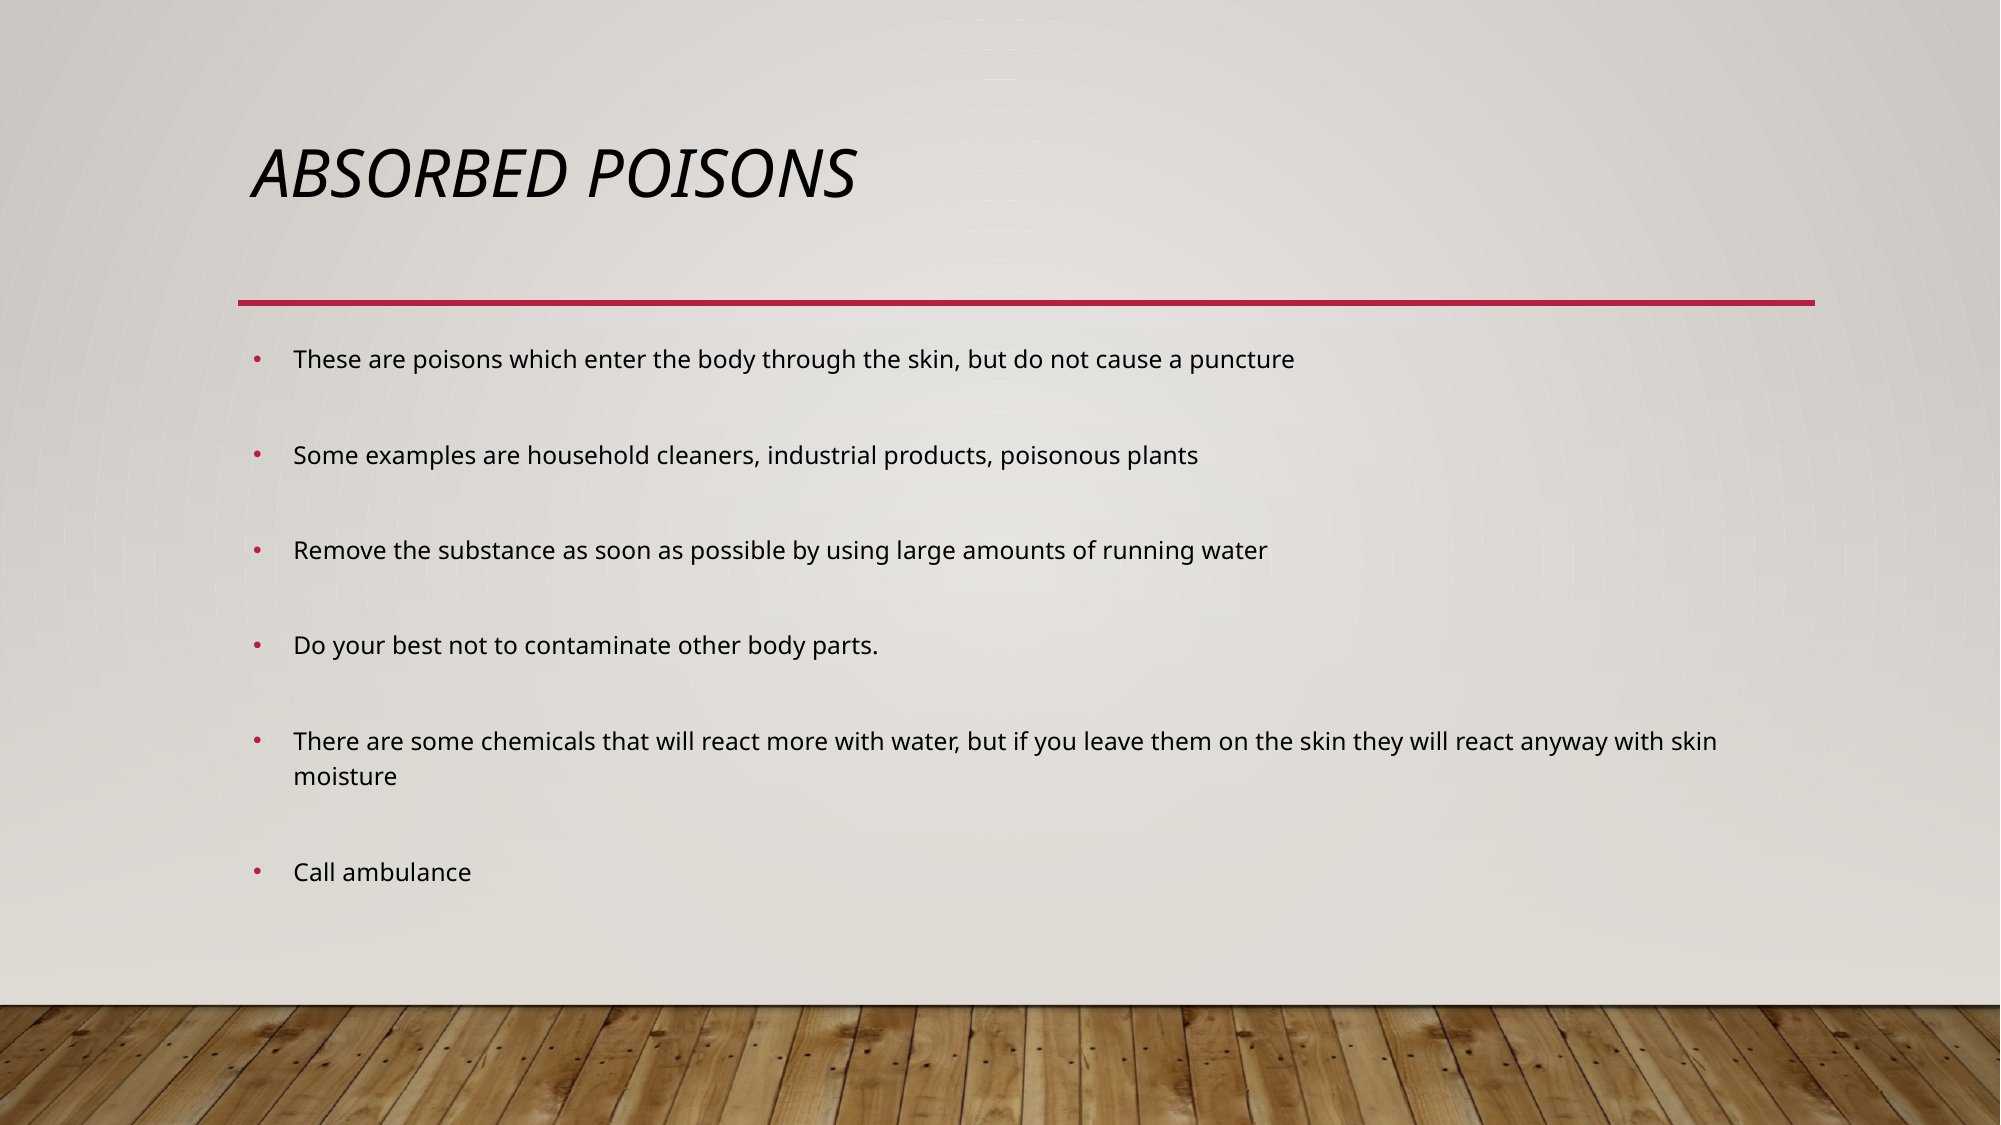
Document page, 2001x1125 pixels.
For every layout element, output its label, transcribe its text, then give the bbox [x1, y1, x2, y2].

picture [0, 1005, 2000, 1125]
title Absorbed Poisons [238, 131, 1814, 305]
list These are poisons which enter the body through the skin, but do not cause a puncture Some examples are household cleaners, industrial products, poisonous plants Remove the substance as soon as possible by using large amounts of running water Do your best not to contaminate other body parts. There are some chemicals that will react more with water, but if you leave them on the skin they will react anyway with skin moisture Call ambulance [238, 330, 1814, 897]
